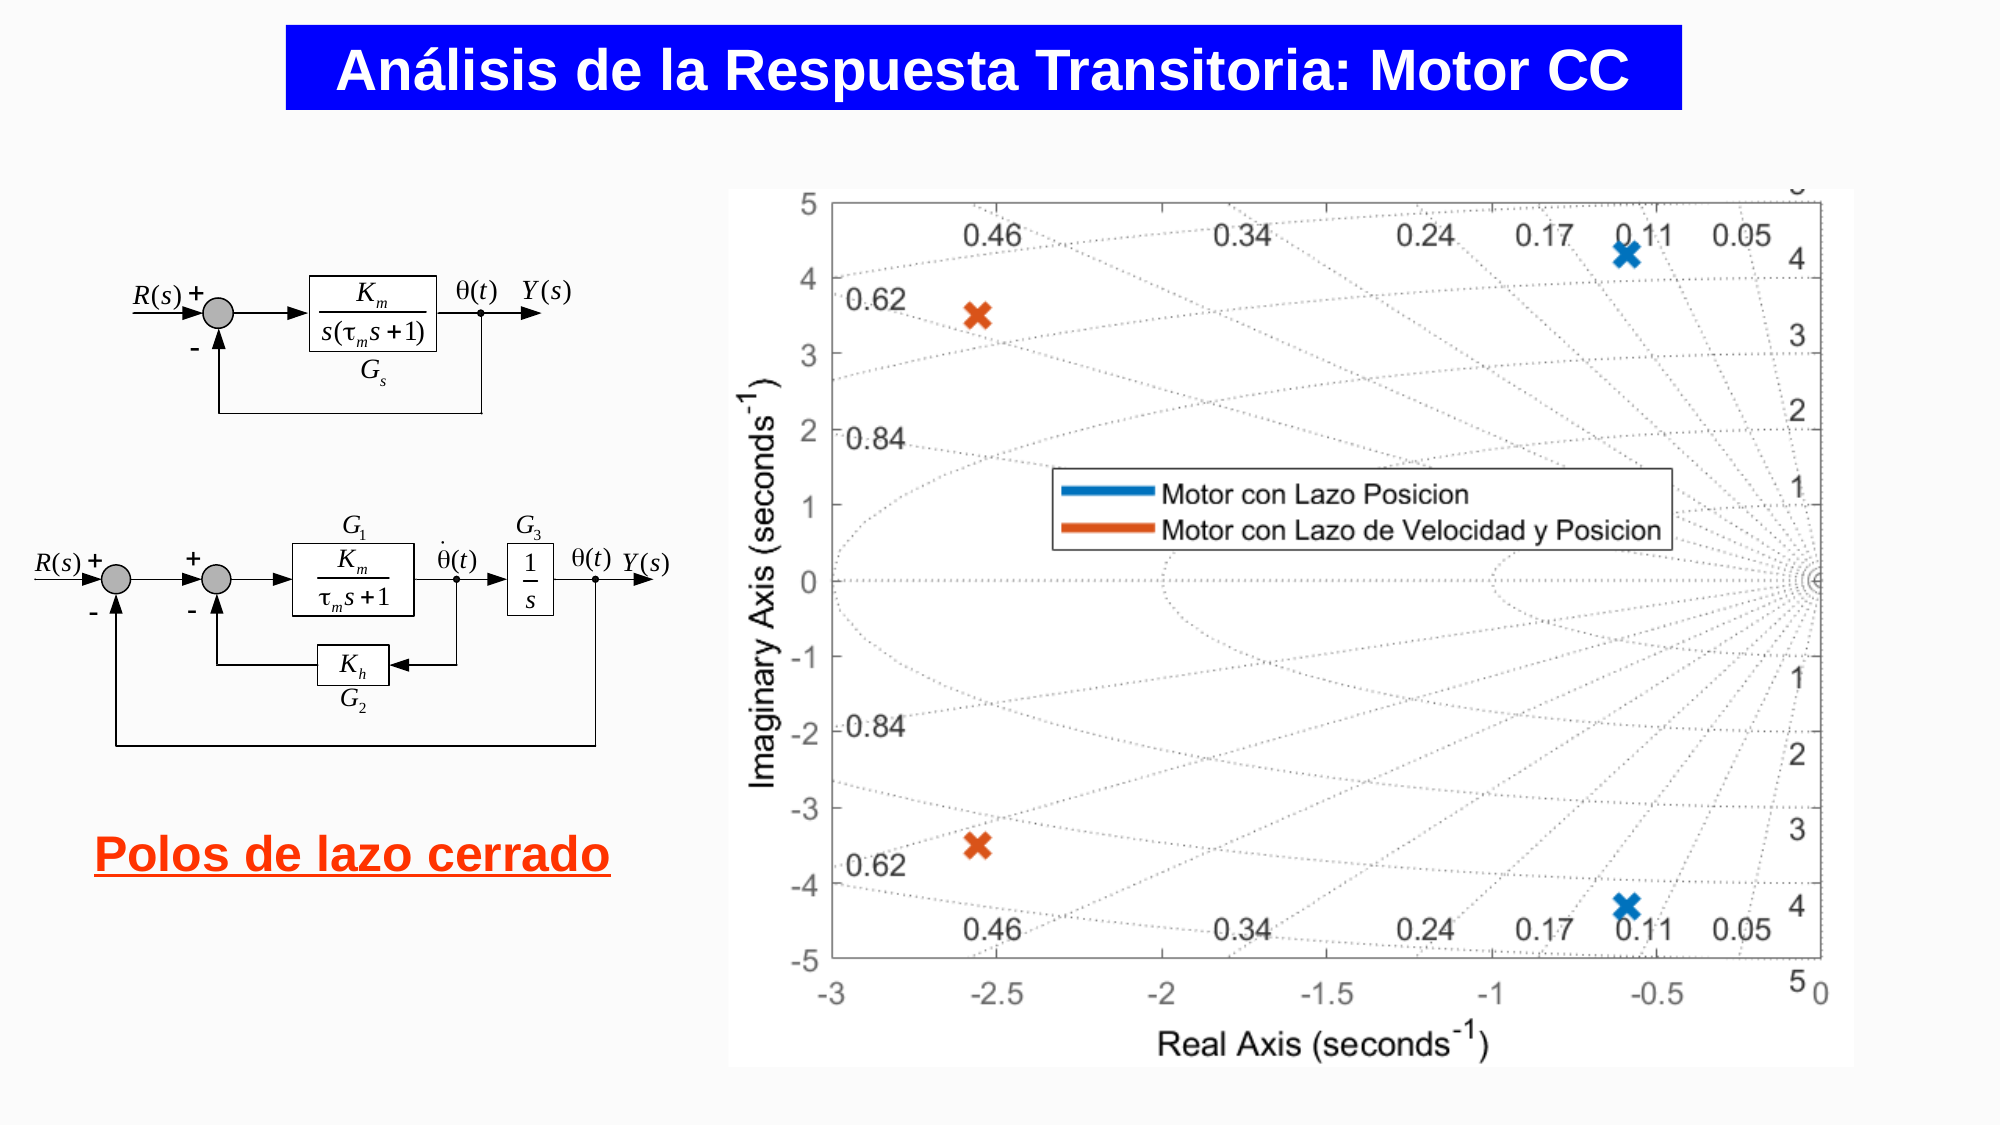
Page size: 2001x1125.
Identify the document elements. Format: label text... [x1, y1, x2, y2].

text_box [27, 506, 678, 750]
text_box Análisis de la Respuesta Transitoria: Motor CC [285, 24, 1683, 110]
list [125, 271, 580, 417]
picture [728, 188, 1855, 1068]
text_box Polos de lazo cerrado [71, 814, 634, 889]
